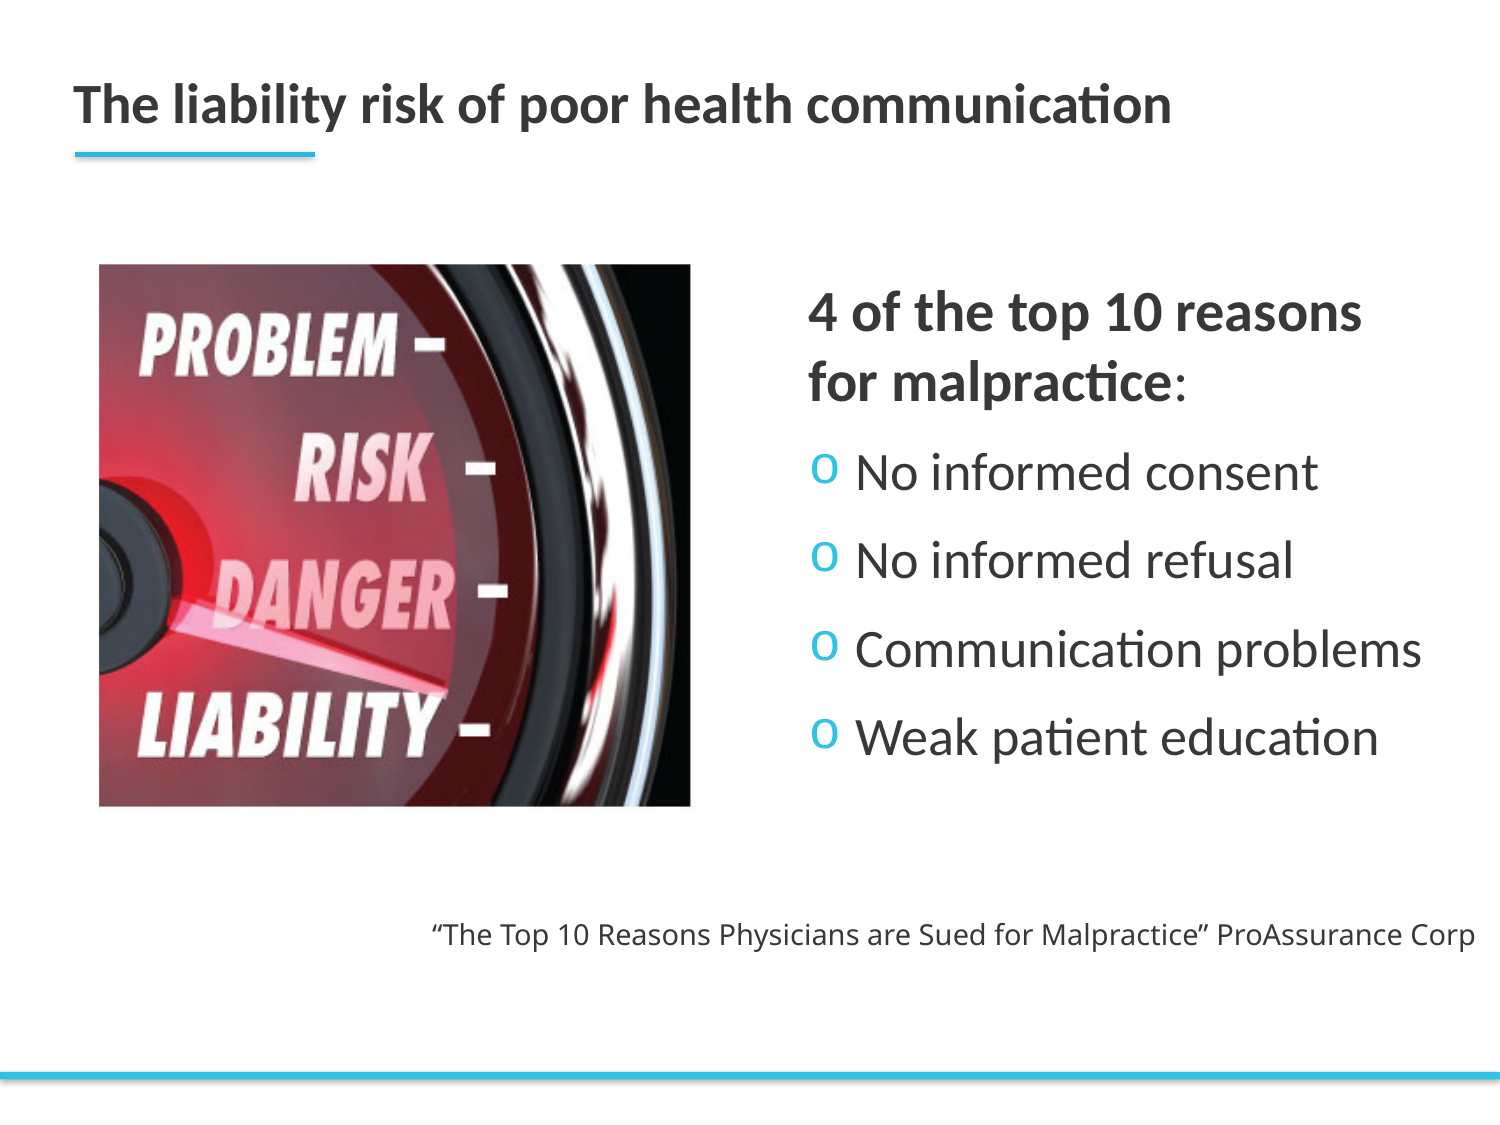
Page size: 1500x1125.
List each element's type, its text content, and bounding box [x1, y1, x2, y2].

title The liability risk of poor health communication [58, 58, 1321, 143]
list “The Top 10 Reasons Physicians are Sued for Malpractice” ProAssurance Corp [278, 908, 1500, 959]
picture [98, 264, 695, 814]
list 4 of the top 10 reasons for malpractice: No informed consent No informed refusal Communication problems Weak patient education [718, 265, 1453, 874]
